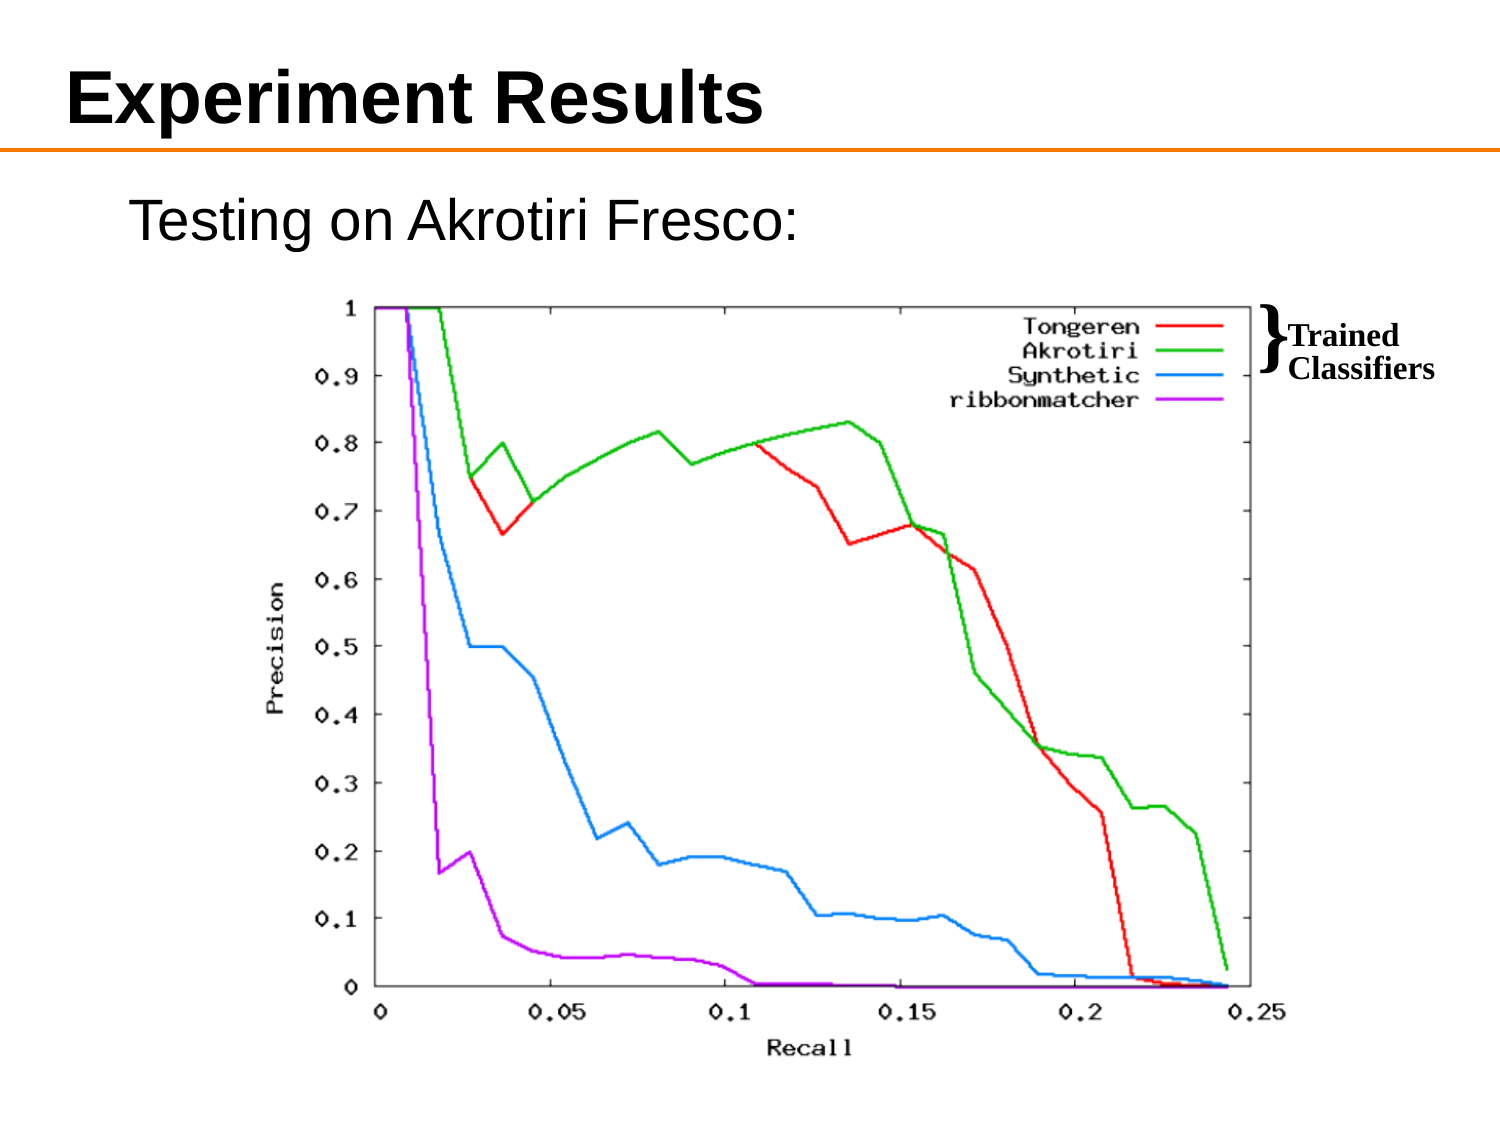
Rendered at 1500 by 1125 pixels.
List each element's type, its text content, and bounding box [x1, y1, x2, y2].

list Testing on Akrotiri Fresco: [75, 174, 1463, 1075]
title Experiment Results [50, 37, 1450, 150]
text_box Trained Classifiers [1305, 312, 1451, 394]
picture [248, 277, 1301, 1082]
